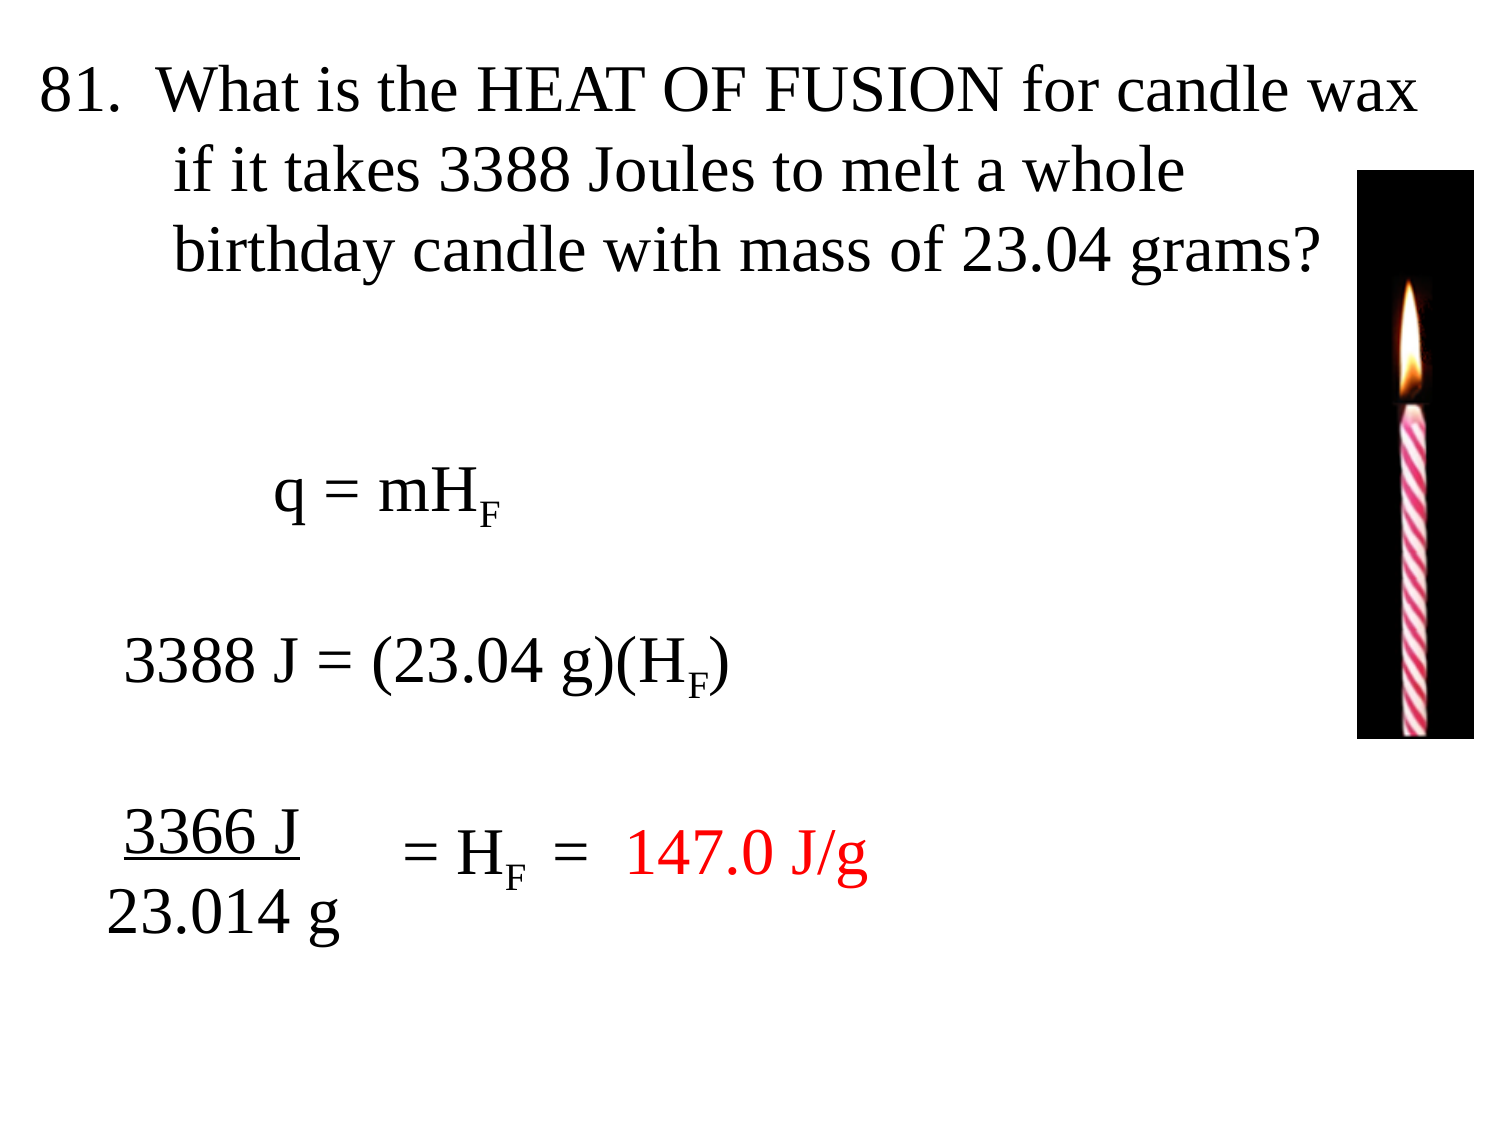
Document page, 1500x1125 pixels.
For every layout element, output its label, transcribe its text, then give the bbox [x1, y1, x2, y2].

text_box 81. What is the HEAT OF FUSION for candle wax if it takes 3388 Joules to melt a whole birthday candle with mass of 23.04 grams? q = mHF 3388 J = (23.04 g)(HF) 3366 J 23.014 g [24, 37, 1475, 954]
text_box = HF = 147.0 J/g [387, 800, 1063, 906]
picture [1357, 170, 1474, 739]
